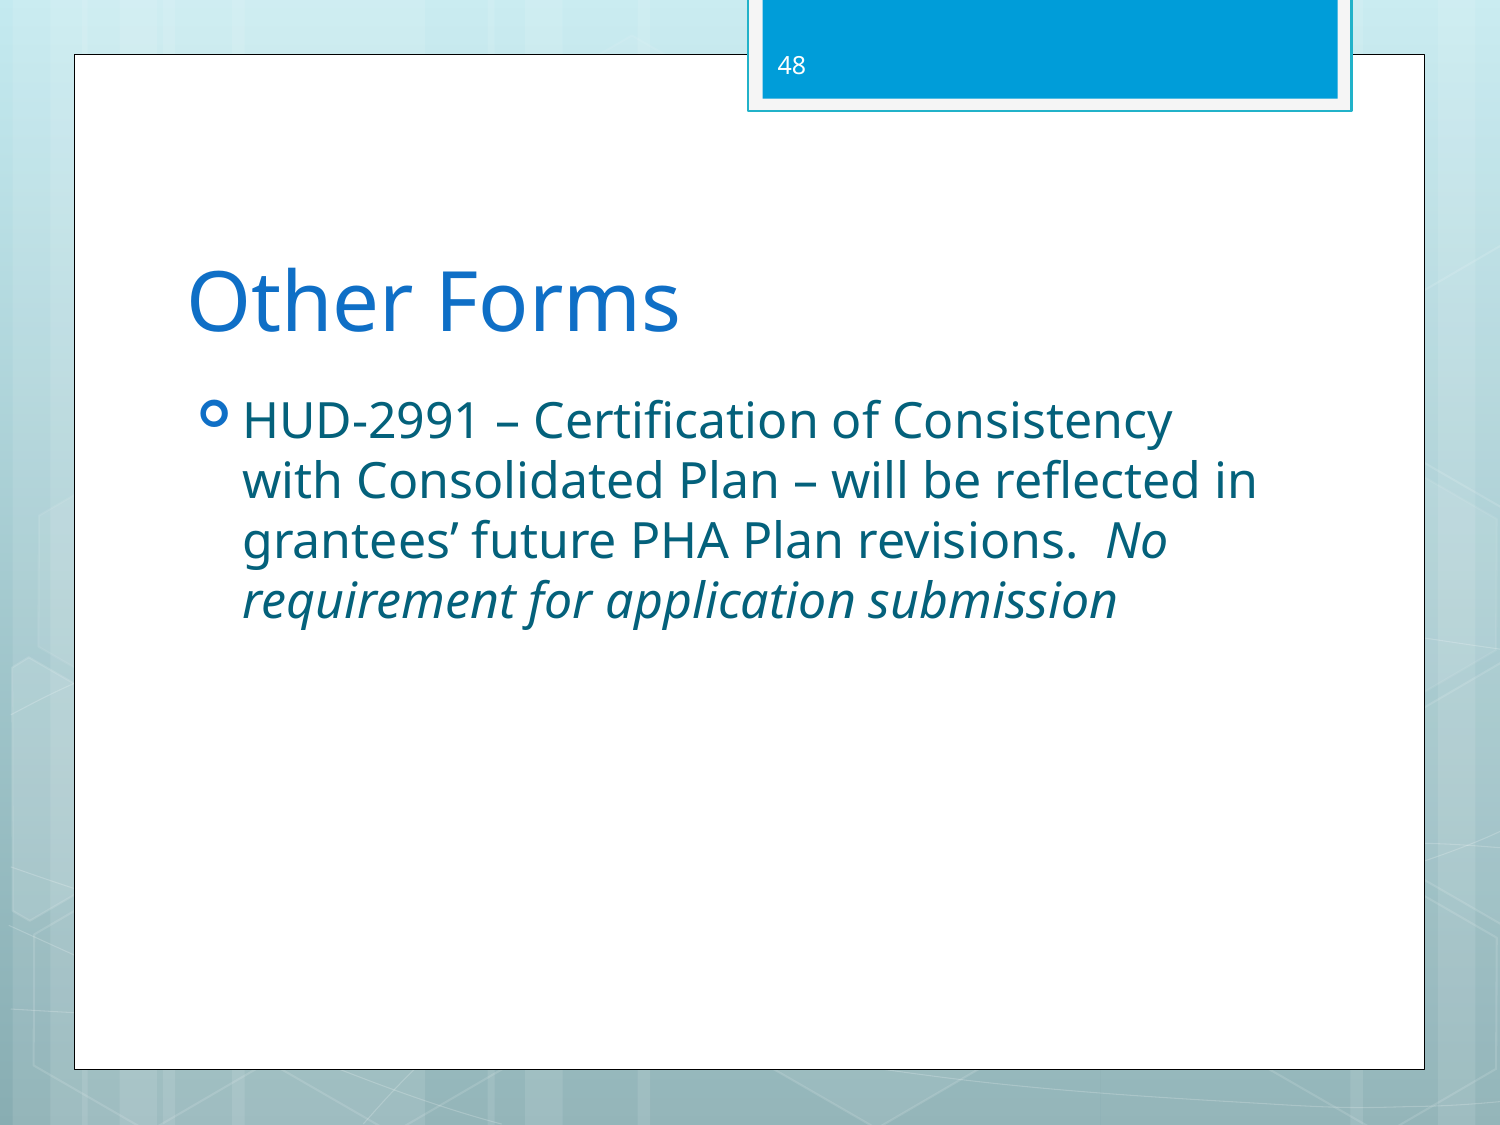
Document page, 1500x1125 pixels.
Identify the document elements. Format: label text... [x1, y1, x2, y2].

title Other Forms [171, 168, 1324, 357]
slide_number 48 [762, 36, 982, 97]
list HUD-2991 – Certification of Consistency with Consolidated Plan – will be reflected in grantees’ future PHA Plan revisions. No requirement for application submission [171, 381, 1283, 957]
